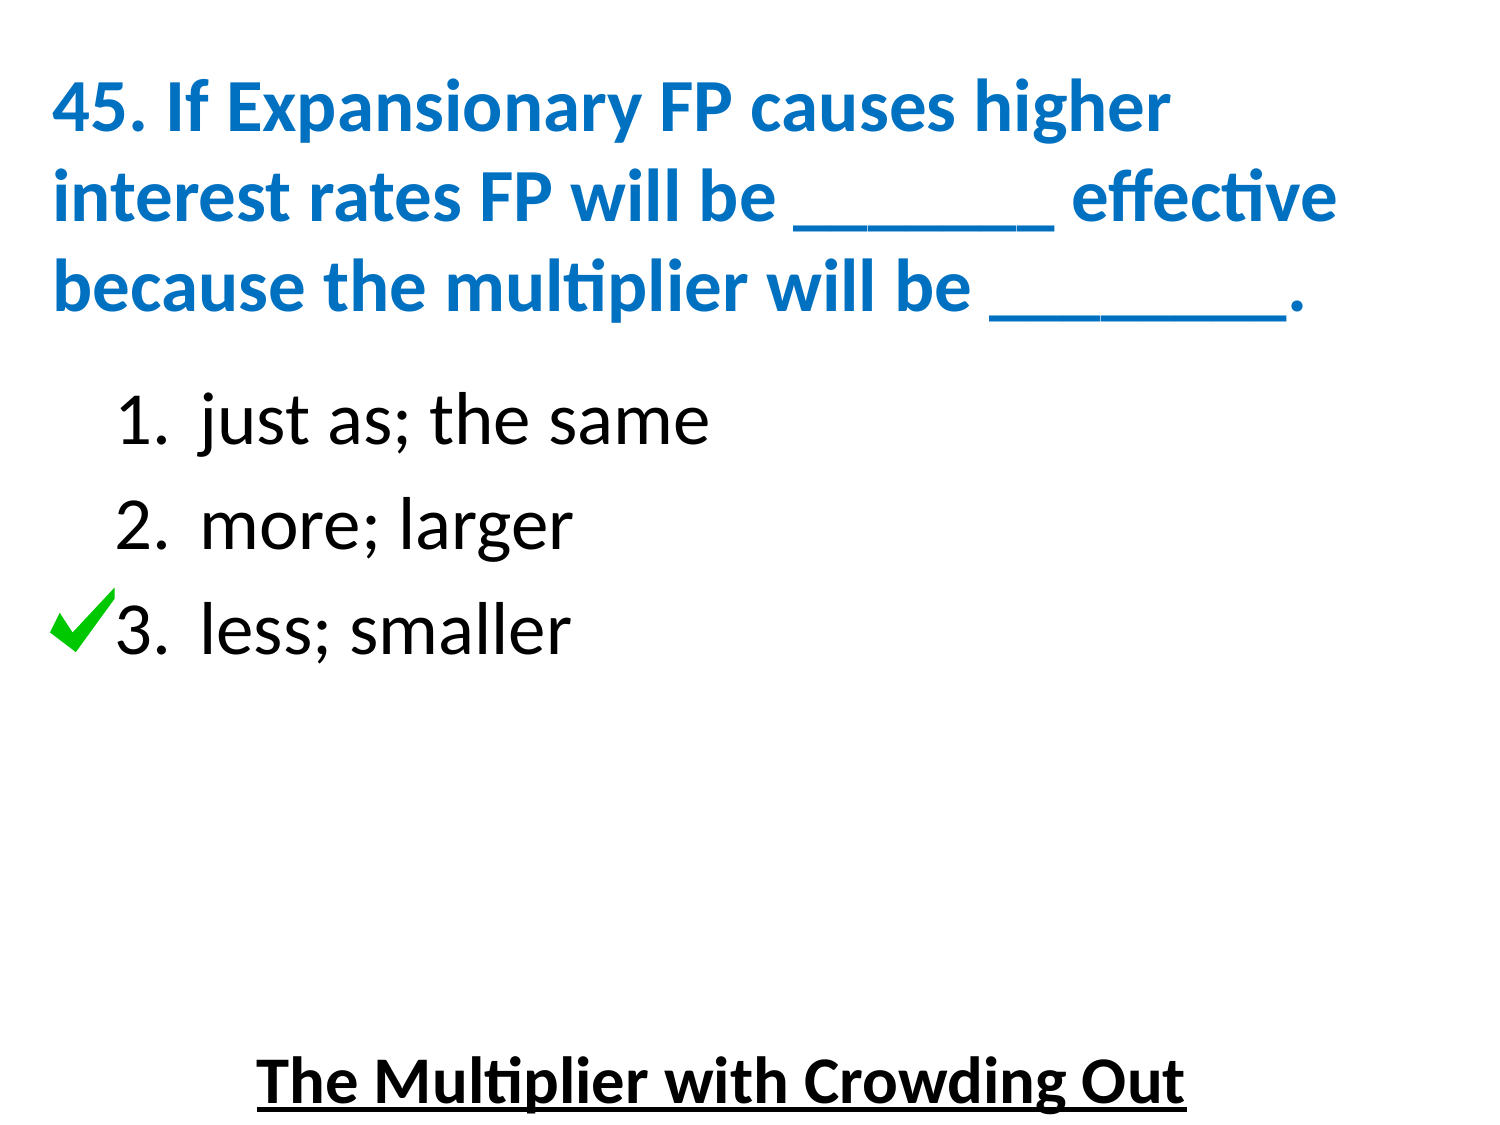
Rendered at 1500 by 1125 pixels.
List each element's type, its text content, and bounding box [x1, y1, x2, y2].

list just as; the same more; larger less; smaller [99, 362, 863, 813]
text_box The Multiplier with Crowding Out [242, 1029, 1203, 1124]
title 45. If Expansionary FP causes higher interest rates FP will be _______ effective because the multiplier will be ________. [37, 45, 1425, 338]
text_box [48, 585, 117, 655]
